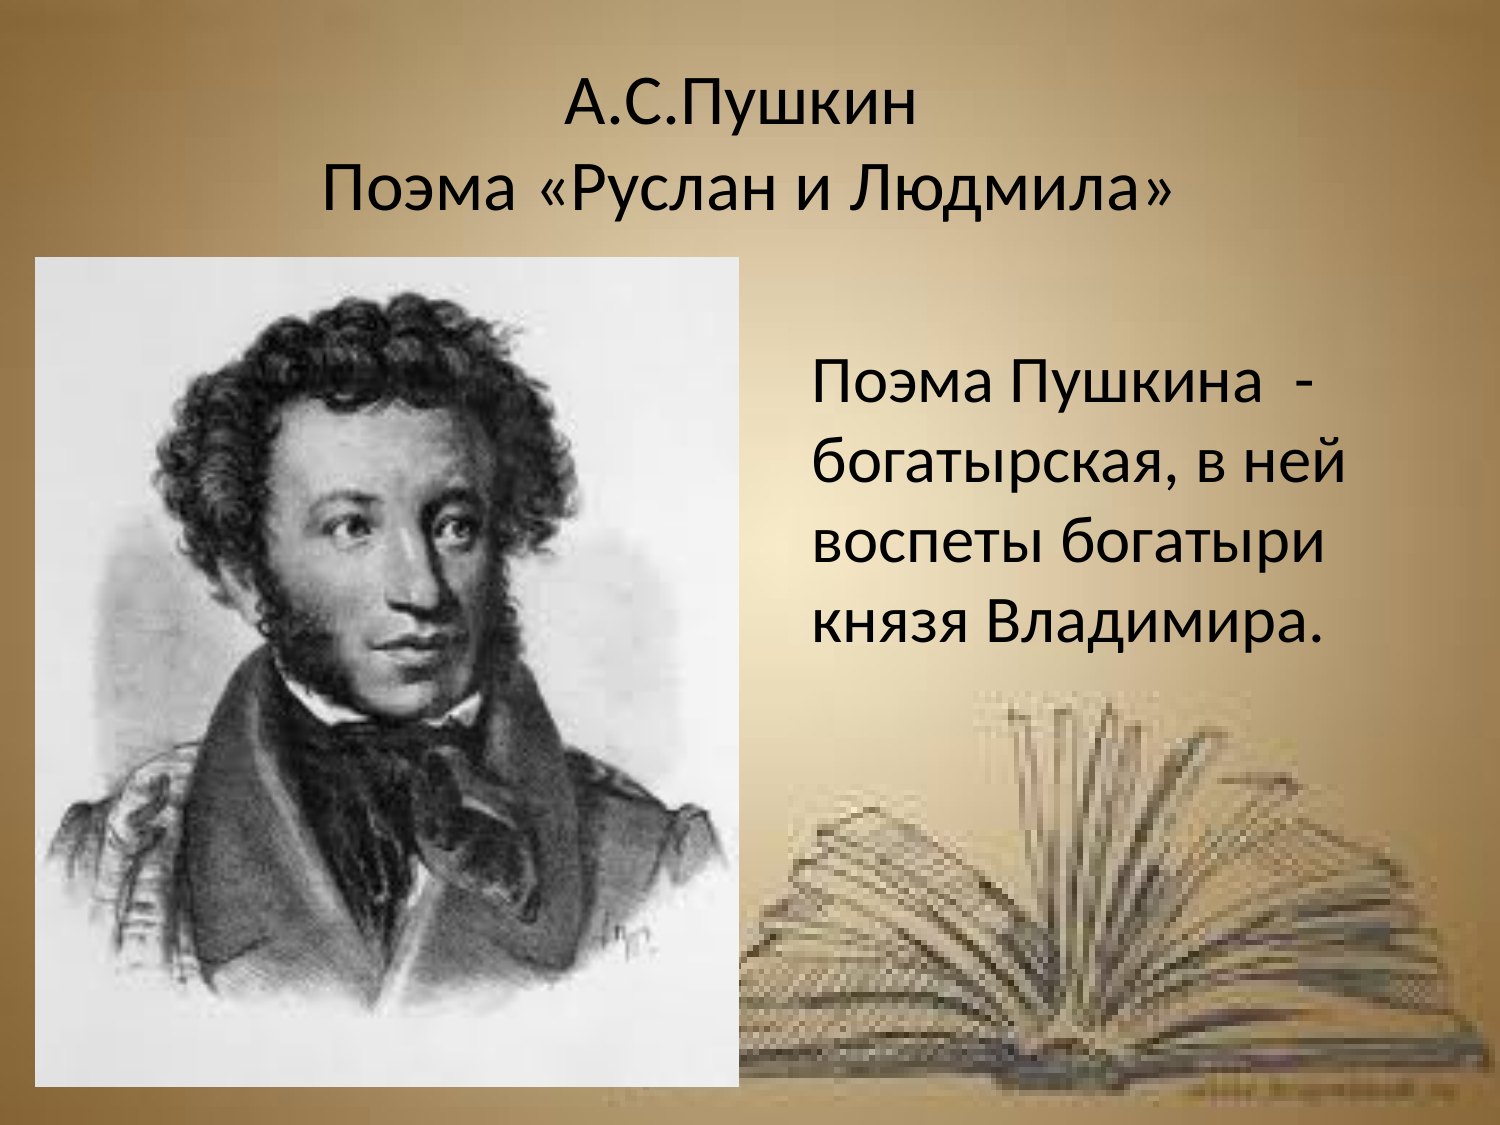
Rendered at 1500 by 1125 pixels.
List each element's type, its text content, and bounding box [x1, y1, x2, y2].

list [34, 257, 739, 1087]
picture [0, 0, 1500, 1125]
text_box Поэма Пушкина - богатырская, в ней воспеты богатыри князя Владимира. [796, 328, 1465, 663]
title А.С.Пушкин Поэма «Руслан и Людмила» [75, 45, 1425, 233]
